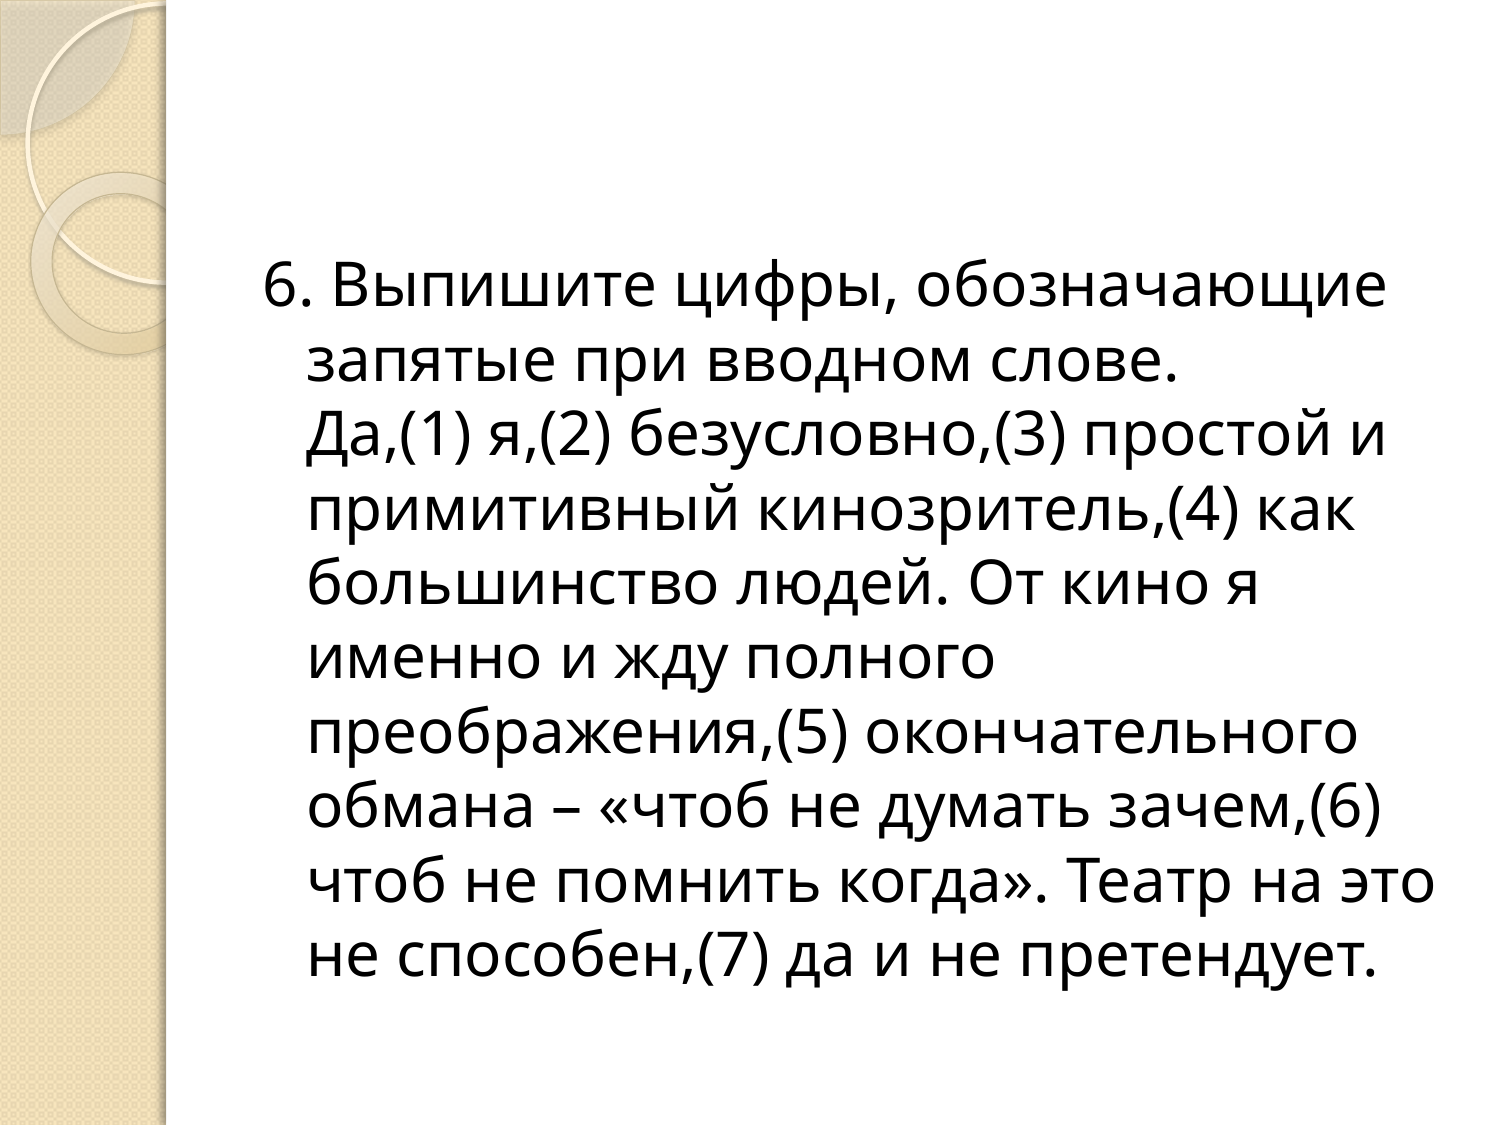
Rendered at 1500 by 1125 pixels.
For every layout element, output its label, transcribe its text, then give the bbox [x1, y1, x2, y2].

list 6. Выпишите цифры, обозначающие запятые при вводном слове. Да,(1) я,(2) безусловно,(3) простой и примитивный кинозритель,(4) как большинство людей. От кино я именно и жду полного преображения,(5) окончательного обмана – «чтоб не думать зачем,(6) чтоб не помнить когда». Театр на это не способен,(7) да и не претендует. [235, 237, 1466, 1025]
